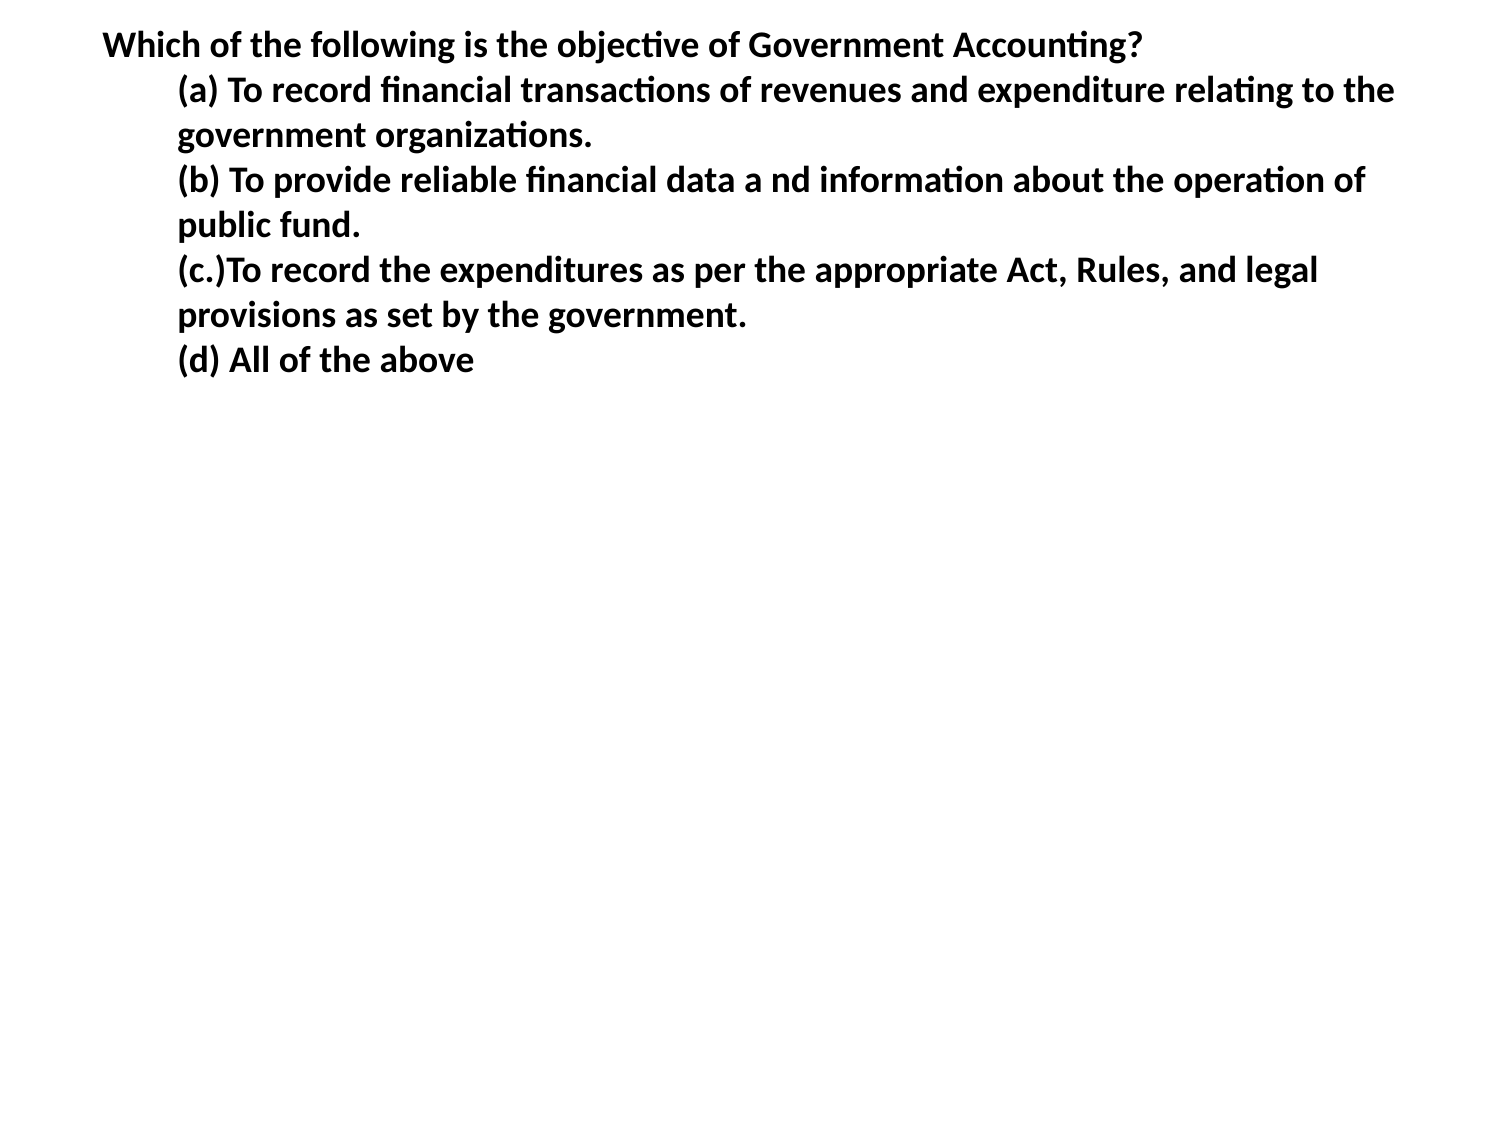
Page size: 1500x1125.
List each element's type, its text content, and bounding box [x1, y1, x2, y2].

text_box Which of the following is the objective of Government Accounting? (a) To record financial transactions of revenues and expenditure relating to the government organizations. (b) To provide reliable financial data a nd information about the operation of public fund. (c.)To record the expenditures as per the appropriate Act, Rules, and legal provisions as set by the government. (d) All of the above [12, 12, 1475, 675]
